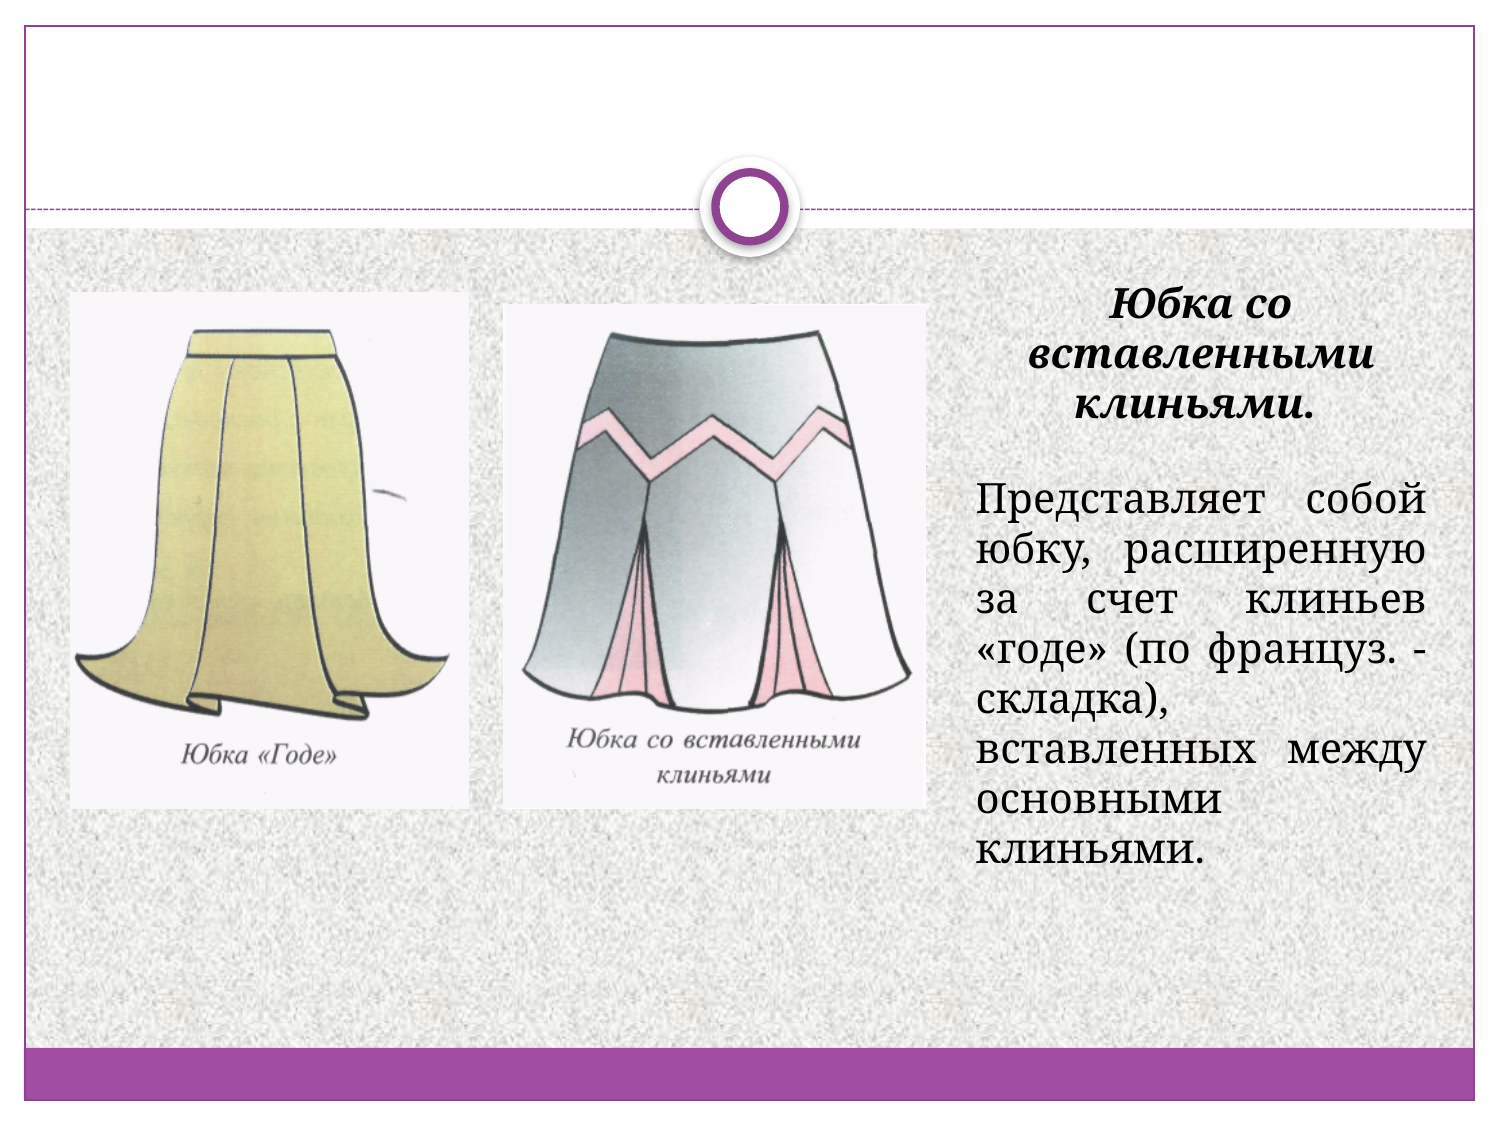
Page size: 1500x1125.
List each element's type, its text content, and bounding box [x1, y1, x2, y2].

picture [26, 229, 1473, 1047]
text_box Юбка со вставленными клиньями. Представляет собой юбку, расширен­ную за счет клиньев «годе» (по француз. - складка), вставленных между основными клиньями. [960, 269, 1442, 930]
